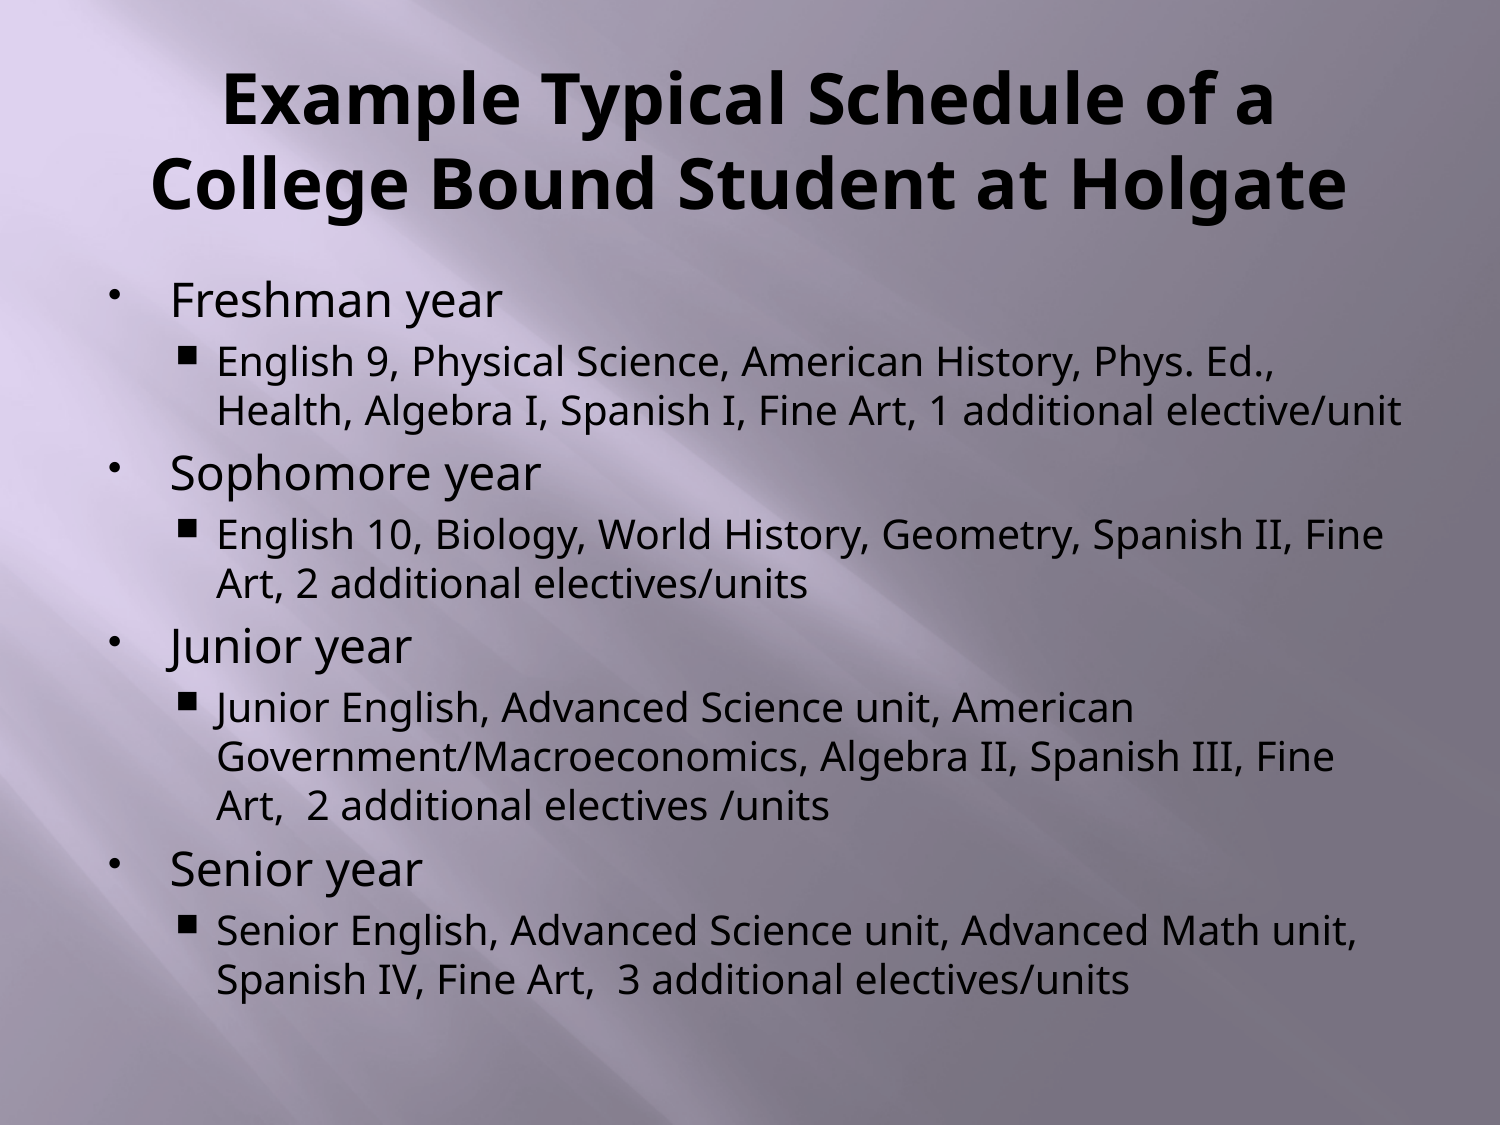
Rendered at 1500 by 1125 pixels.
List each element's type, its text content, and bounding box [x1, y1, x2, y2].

list Freshman year English 9, Physical Science, American History, Phys. Ed., Health, Algebra I, Spanish I, Fine Art, 1 additional elective/unit Sophomore year English 10, Biology, World History, Geometry, Spanish II, Fine Art, 2 additional electives/units Junior year Junior English, Advanced Science unit, American Government/Macroeconomics, Algebra II, Spanish III, Fine Art, 2 additional electives /units Senior year Senior English, Advanced Science unit, Advanced Math unit, Spanish IV, Fine Art, 3 additional electives/units [75, 262, 1425, 1035]
title Example Typical Schedule of a College Bound Student at Holgate [75, 45, 1425, 233]
